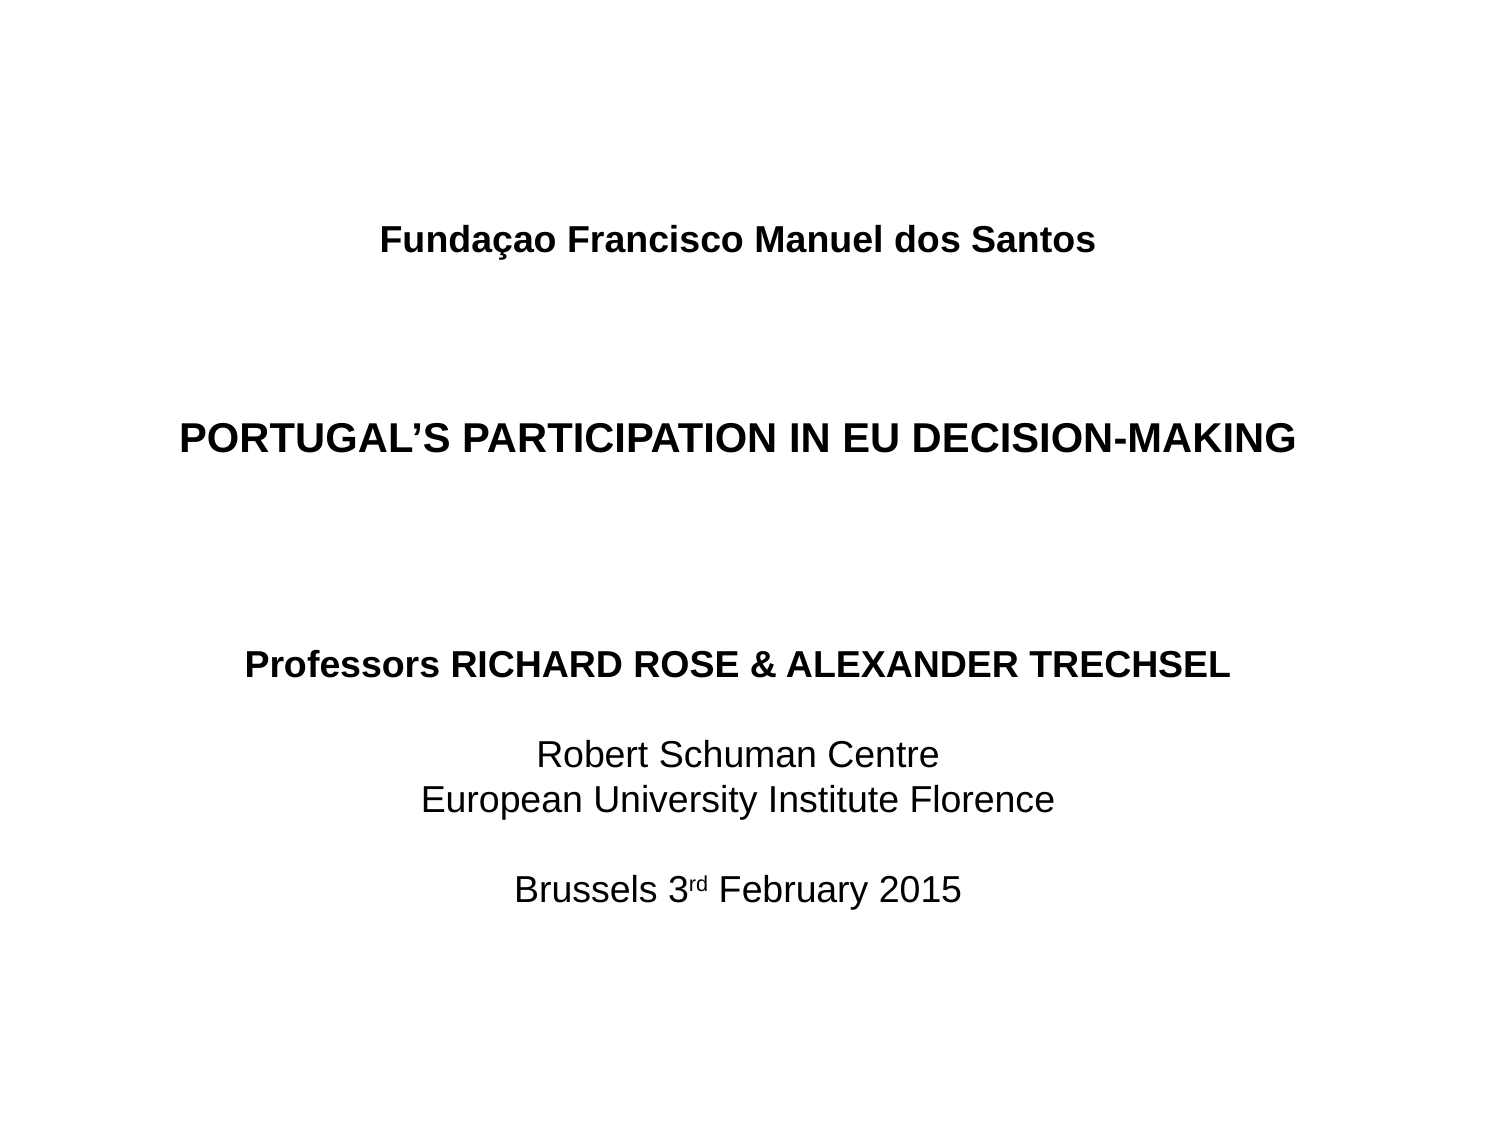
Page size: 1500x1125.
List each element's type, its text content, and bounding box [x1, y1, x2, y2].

text_box Fundaçao Francisco Manuel dos Santos PORTUGAL’S PARTICIPATION IN EU DECISION-MAKING Professors RICHARD ROSE & ALEXANDER TRECHSEL Robert Schuman Centre European University Institute Florence Brussels 3rd February 2015 [164, 208, 1312, 963]
